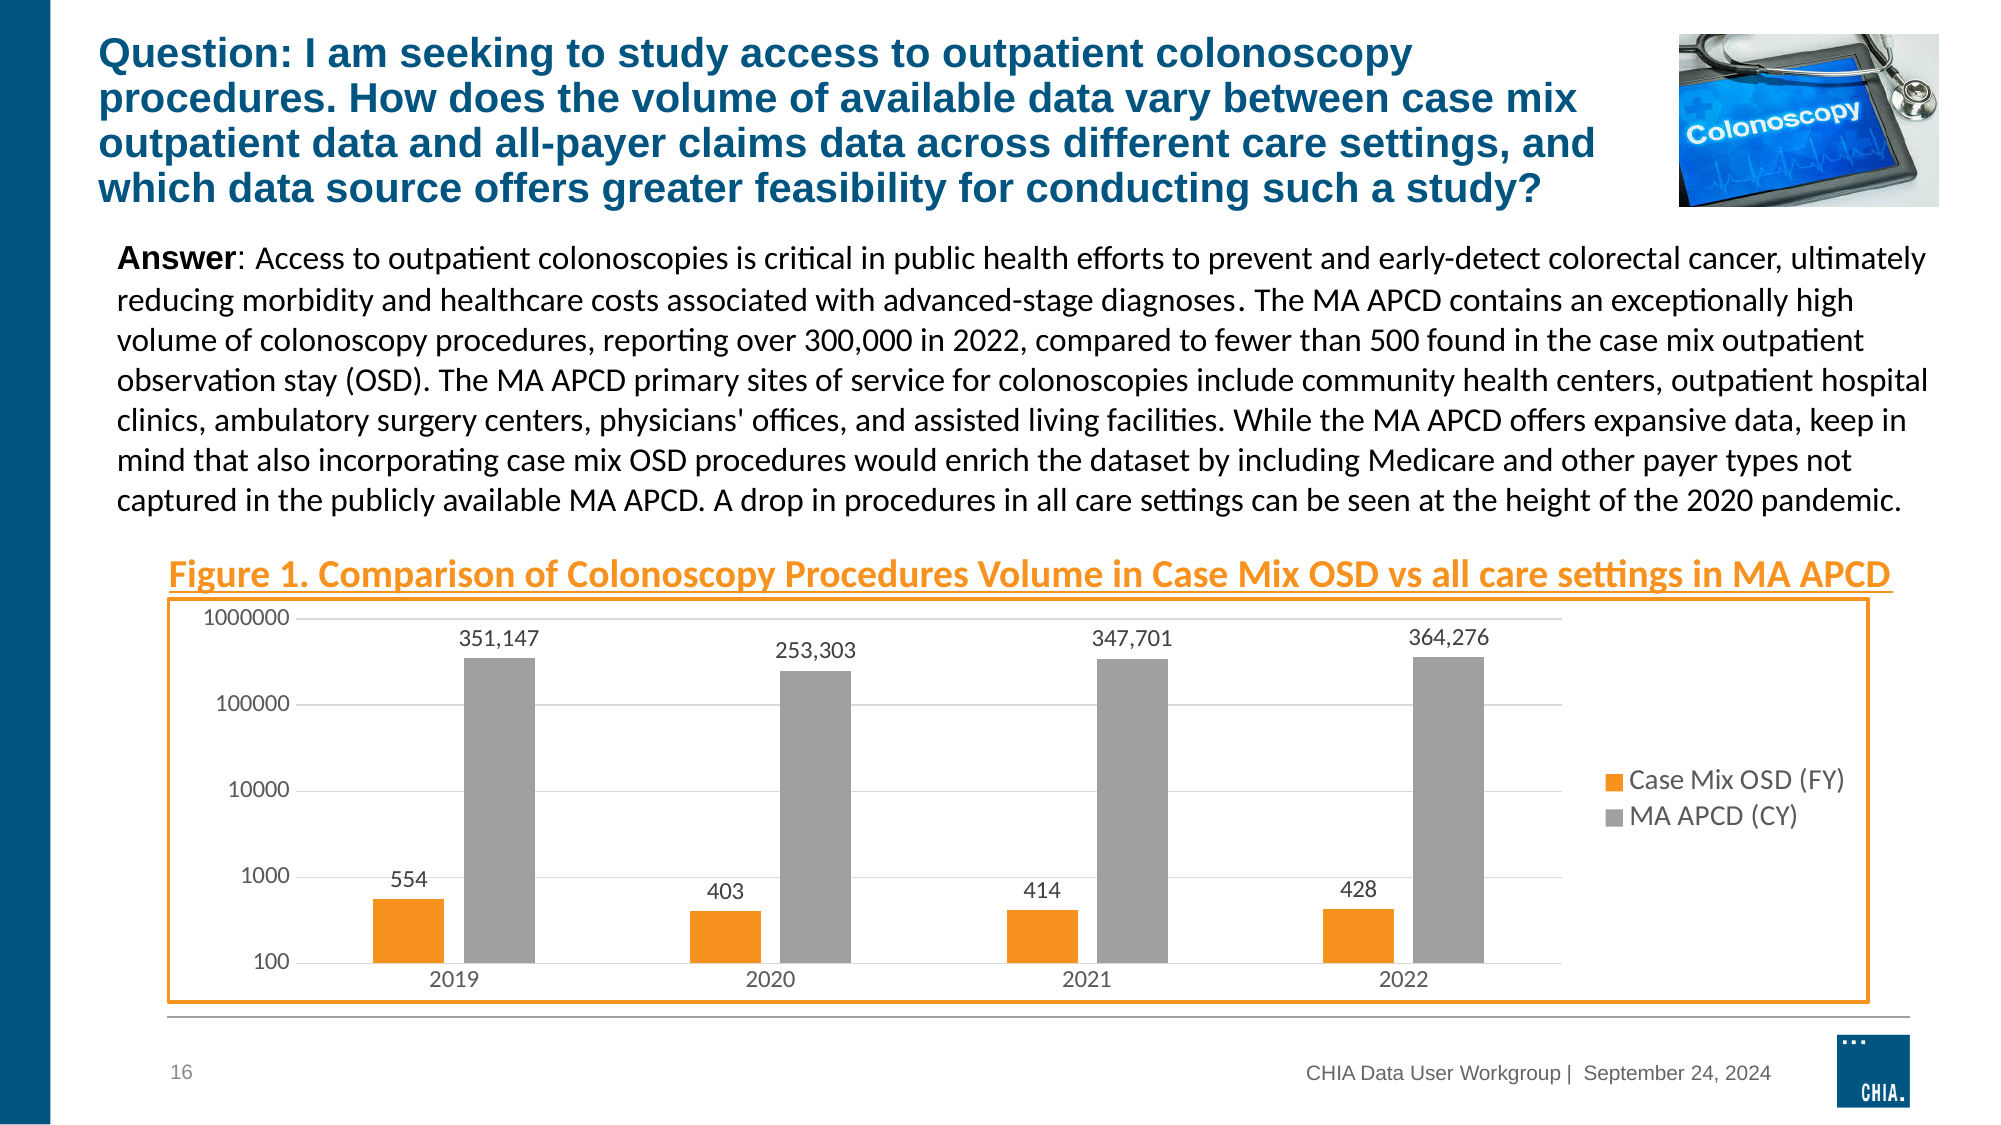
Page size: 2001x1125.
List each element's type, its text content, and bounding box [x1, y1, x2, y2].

text_box Figure 1. Comparison of Colonoscopy Procedures Volume in Case Mix OSD vs all care settings in MA APCD [154, 540, 1909, 604]
slide_number 16 [154, 1041, 243, 1102]
footer CHIA Data User Workgroup | September 24, 2024 [723, 1042, 1787, 1103]
text_box Question: I am seeking to study access to outpatient colonoscopy procedures. How does the volume of available data vary between case mix outpatient data and all-payer claims data across different care settings, and which data source offers greater feasibility for conducting such a study? [83, 23, 1620, 219]
text_box Answer: Access to outpatient colonoscopies is critical in public health efforts to prevent and early-detect colorectal cancer, ultimately reducing morbidity and healthcare costs associated with advanced-stage diagnoses. The MA APCD contains an exceptionally high volume of colonoscopy procedures, reporting over 300,000 in 2022, compared to fewer than 500 found in the case mix outpatient observation stay (OSD). The MA APCD primary sites of service for colonoscopies include community health centers, outpatient hospital clinics, ambulatory surgery centers, physicians' offices, and assisted living facilities. While the MA APCD offers expansive data, keep in mind that also incorporating case mix OSD procedures would enrich the dataset by including Medicare and other payer types not captured in the publicly available MA APCD. A drop in procedures in all care settings can be seen at the height of the 2020 pandemic. [102, 228, 1975, 526]
picture [1679, 34, 1939, 207]
chart [166, 596, 1870, 1004]
text_box [0, 0, 51, 1125]
picture [1835, 1033, 1911, 1109]
